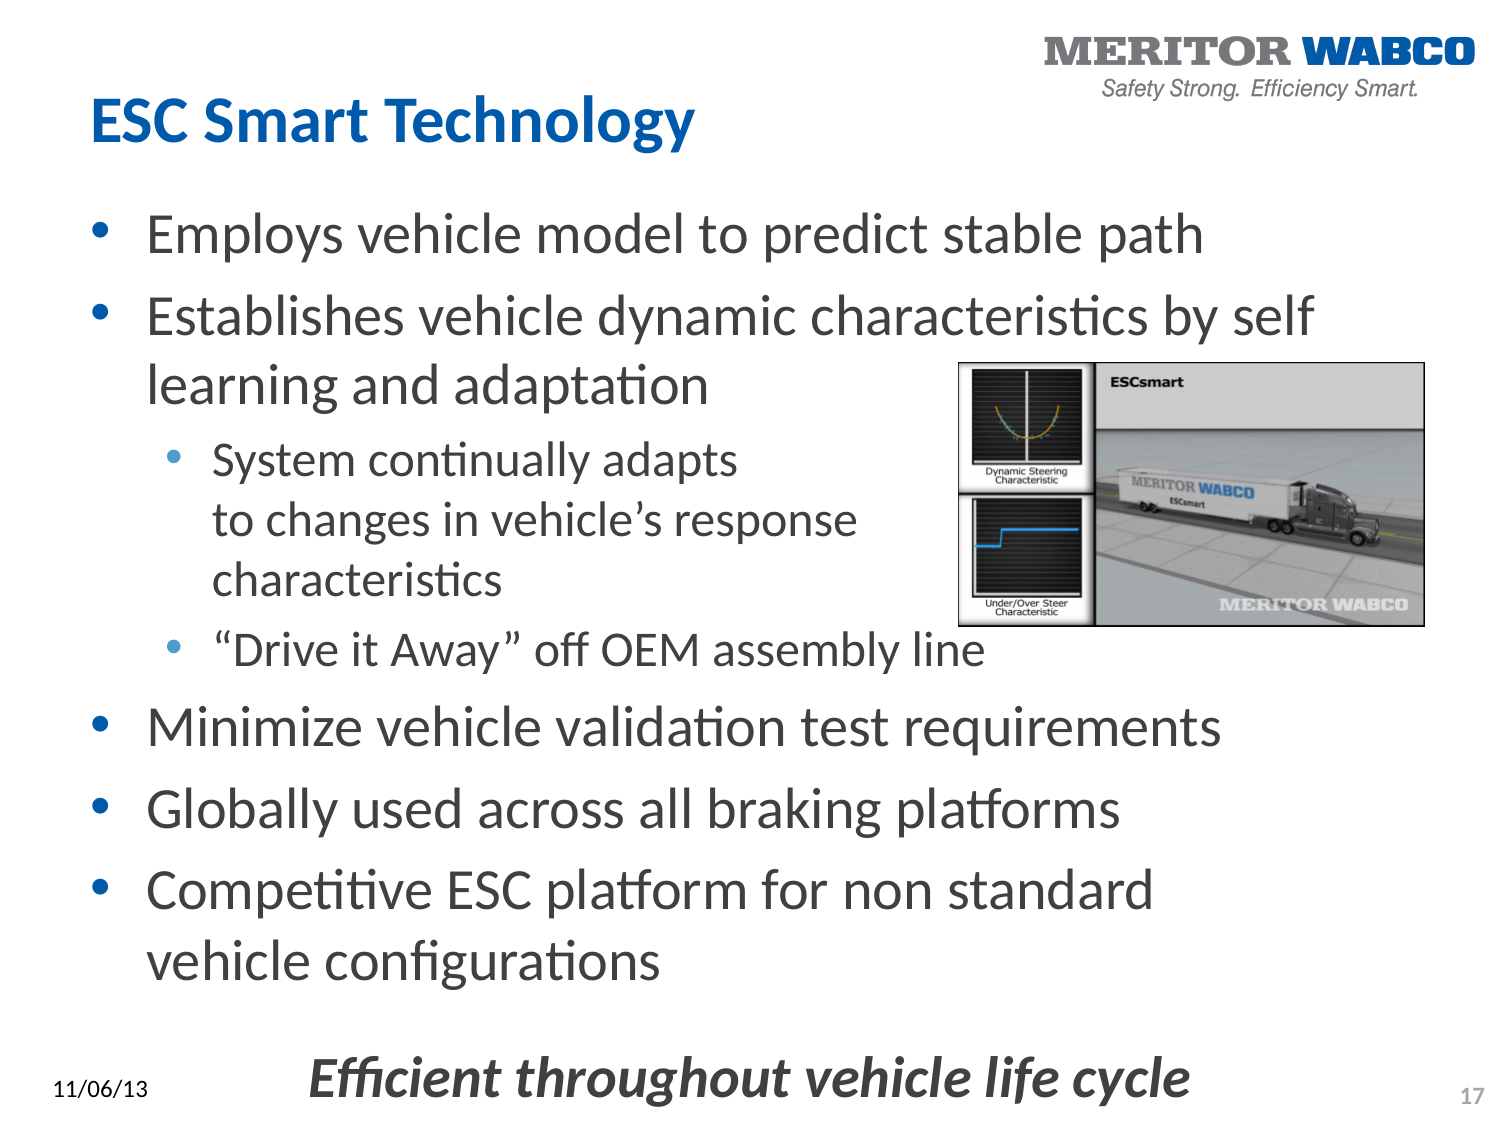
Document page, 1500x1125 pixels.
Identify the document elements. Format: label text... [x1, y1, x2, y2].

text_box 11/06/13 [37, 1065, 188, 1110]
picture [958, 362, 1426, 627]
list Employs vehicle model to predict stable path Establishes vehicle dynamic characteristics by self learning and adaptation System continually adapts to changes in vehicle’s response characteristics “Drive it Away” off OEM assembly line Minimize vehicle validation test requirements Globally used across all braking platforms Competitive ESC platform for non standard vehicle configurations [74, 187, 1426, 967]
title ESC Smart Technology [74, 0, 1426, 165]
list Efficient throughout vehicle life cycle [0, 1012, 1500, 1125]
